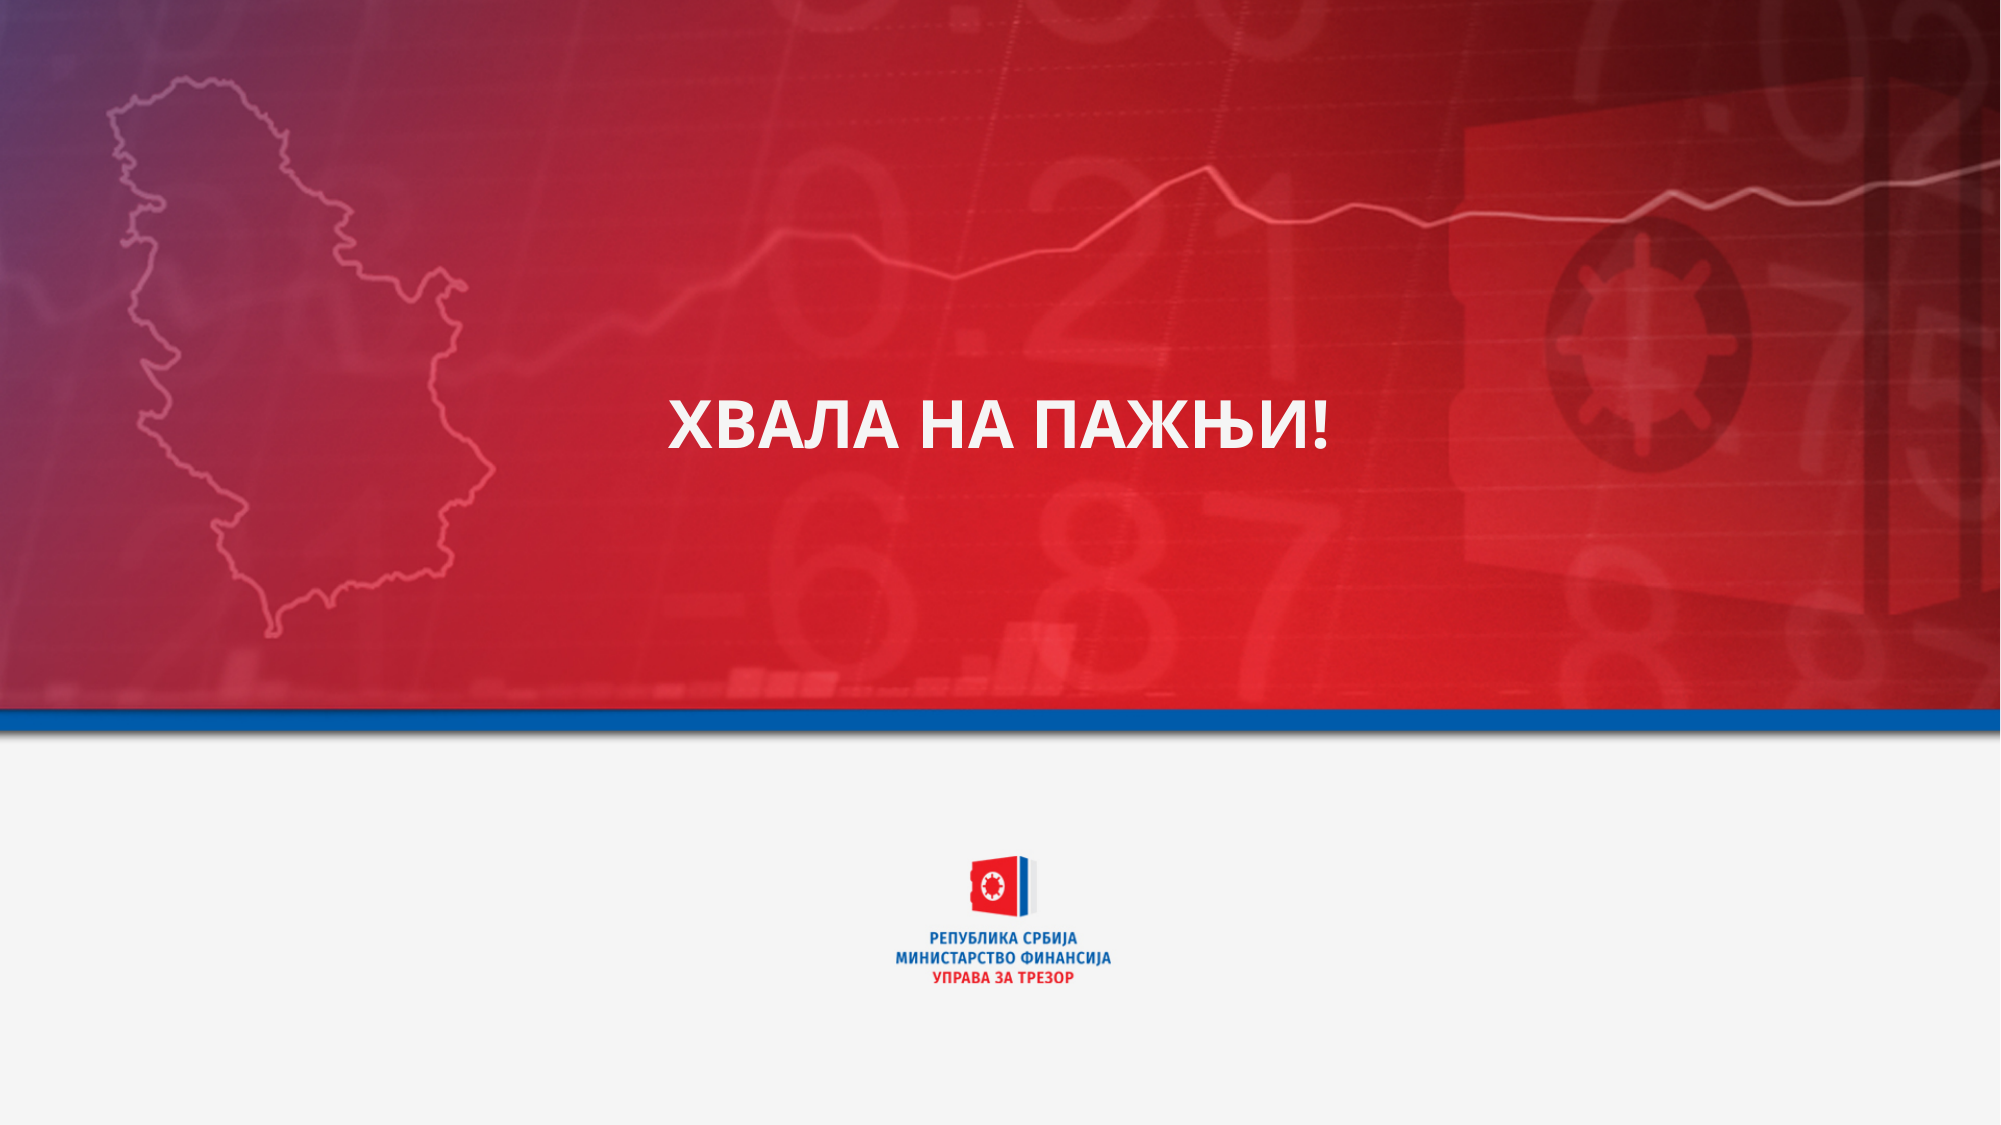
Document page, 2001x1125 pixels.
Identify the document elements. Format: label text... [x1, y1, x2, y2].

picture [0, 0, 2001, 1125]
text_box ХВАЛА НА ПАЖЊИ! [0, 374, 2000, 470]
